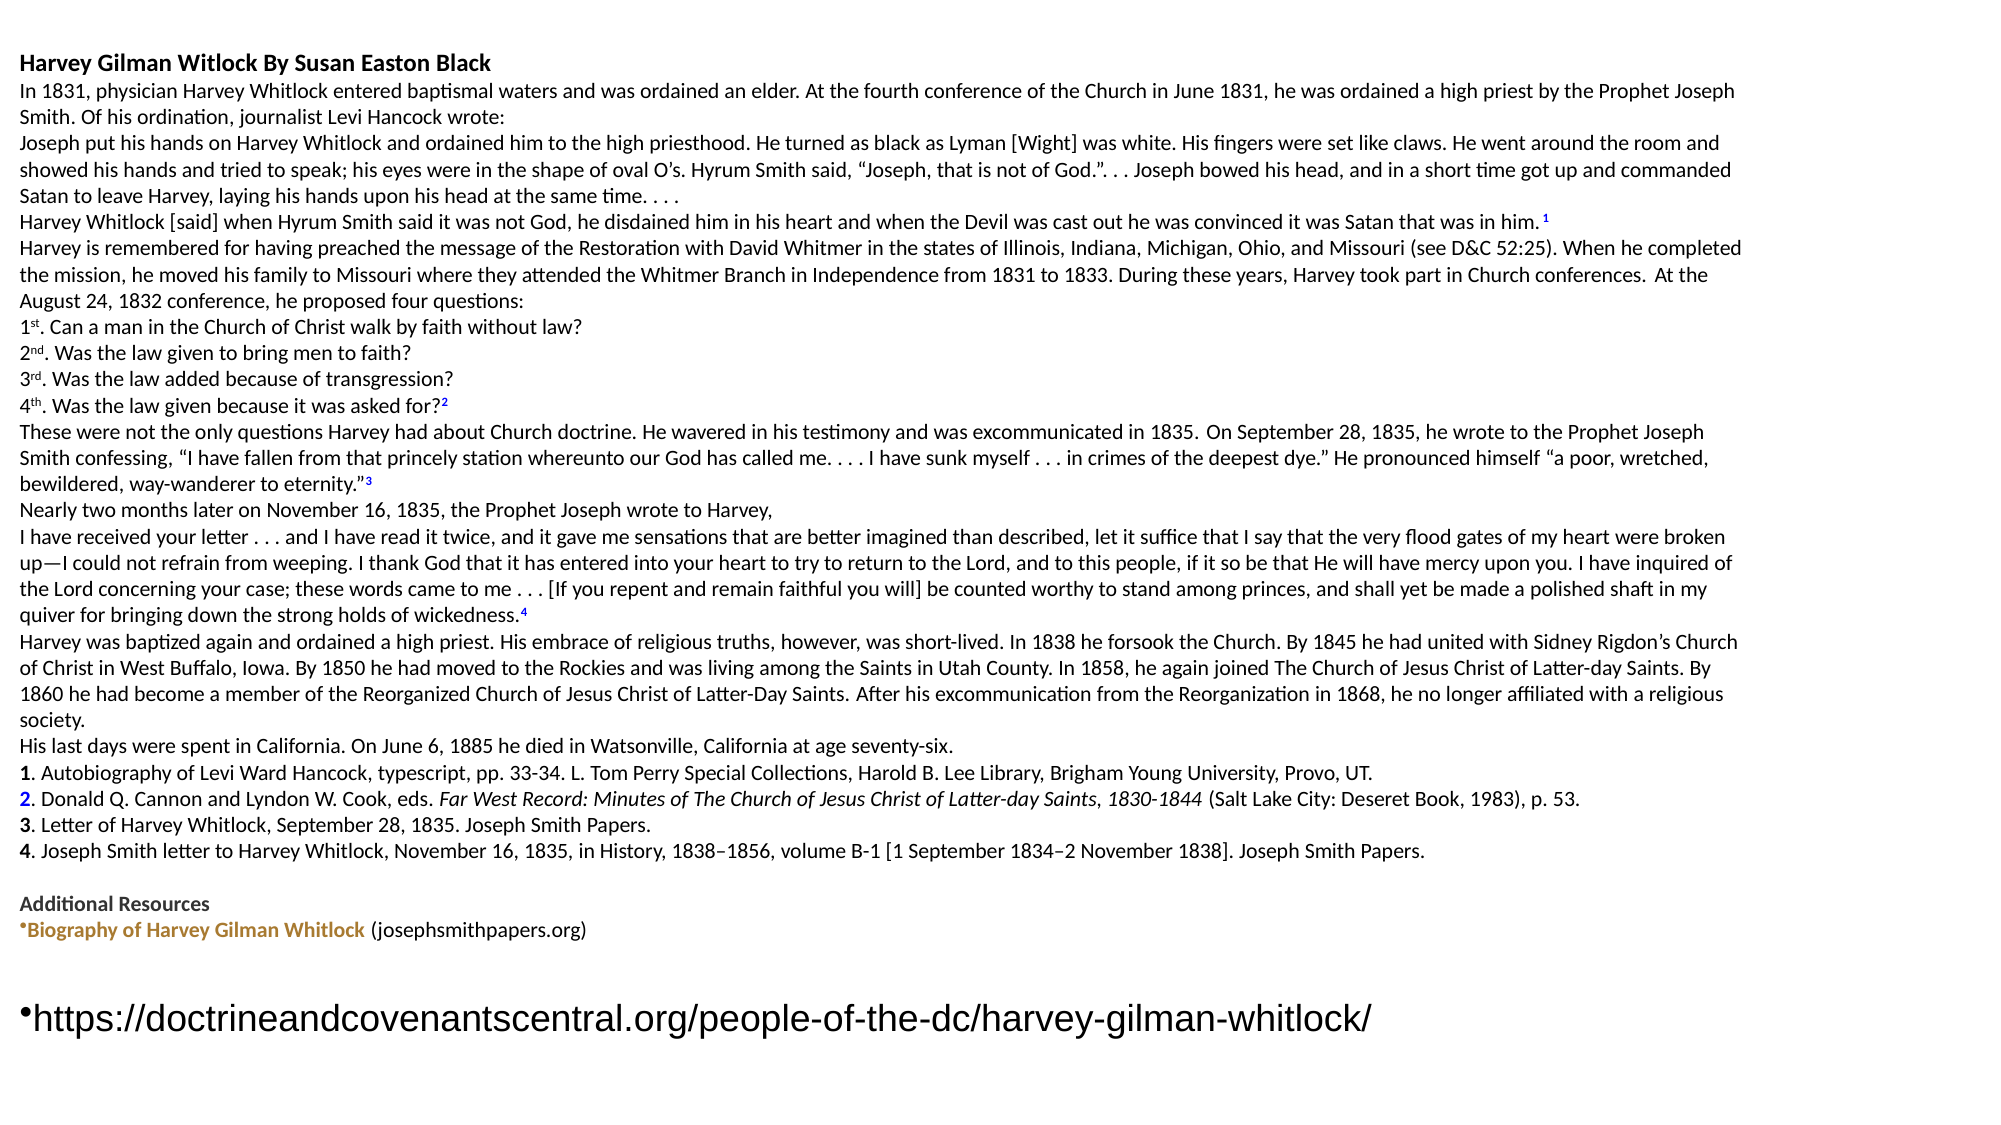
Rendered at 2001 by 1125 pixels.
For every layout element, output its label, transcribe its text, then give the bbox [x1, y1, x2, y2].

text_box Harvey Gilman Witlock By Susan Easton Black In 1831, physician Harvey Whitlock entered baptismal waters and was ordained an elder. At the fourth conference of the Church in June 1831, he was ordained a high priest by the Prophet Joseph Smith. Of his ordination, journalist Levi Hancock wrote: Joseph put his hands on Harvey Whitlock and ordained him to the high priesthood. He turned as black as Lyman [Wight] was white. His fingers were set like claws. He went around the room and showed his hands and tried to speak; his eyes were in the shape of oval O’s. Hyrum Smith said, “Joseph, that is not of God.”. . . Joseph bowed his head, and in a short time got up and commanded Satan to leave Harvey, laying his hands upon his head at the same time. . . . Harvey Whitlock [said] when Hyrum Smith said it was not God, he disdained him in his heart and when the Devil was cast out he was convinced it was Satan that was in him.1 Harvey is remembered for having preached the message of the Restoration with David Whitmer in the states of Illinois, Indiana, Michigan, Ohio, and Missouri (see D&C 52:25). When he completed the mission, he moved his family to Missouri where they attended the Whitmer Branch in Independence from 1831 to 1833. During these years, Harvey took part in Church conferences. At the August 24, 1832 conference, he proposed four questions: 1st. Can a man in the Church of Christ walk by faith without law? 2nd. Was the law given to bring men to faith? 3rd. Was the law added because of transgression? 4th. Was the law given because it was asked for?2 These were not the only questions Harvey had about Church doctrine. He wavered in his testimony and was excommunicated in 1835. On September 28, 1835, he wrote to the Prophet Joseph Smith confessing, “I have fallen from that princely station whereunto our God has called me. . . . I have sunk myself . . . in crimes of the deepest dye.” He pronounced himself “a poor, wretched, bewildered, way-wanderer to eternity.”3 Nearly two months later on November 16, 1835, the Prophet Joseph wrote to Harvey, I have received your letter . . . and I have read it twice, and it gave me sensations that are better imagined than described, let it suffice that I say that the very flood gates of my heart were broken up—I could not refrain from weeping. I thank God that it has entered into your heart to try to return to the Lord, and to this people, if it so be that He will have mercy upon you. I have inquired of the Lord concerning your case; these words came to me . . . [If you repent and remain faithful you will] be counted worthy to stand among princes, and shall yet be made a polished shaft in my quiver for bringing down the strong holds of wickedness.4 Harvey was baptized again and ordained a high priest. His embrace of religious truths, however, was short-lived. In 1838 he forsook the Church. By 1845 he had united with Sidney Rigdon’s Church of Christ in West Buffalo, Iowa. By 1850 he had moved to the Rockies and was living among the Saints in Utah County. In 1858, he again joined The Church of Jesus Christ of Latter-day Saints. By 1860 he had become a member of the Reorganized Church of Jesus Christ of Latter-Day Saints. After his excommunication from the Reorganization in 1868, he no longer affiliated with a religious society. His last days were spent in California. On June 6, 1885 he died in Watsonville, California at age seventy-six. 1. Autobiography of Levi Ward Hancock, typescript, pp. 33-34. L. Tom Perry Special Collections, Harold B. Lee Library, Brigham Young University, Provo, UT. 2. Donald Q. Cannon and Lyndon W. Cook, eds. Far West Record: Minutes of The Church of Jesus Christ of Latter-day Saints, 1830-1844 (Salt Lake City: Deseret Book, 1983), p. 53. 3. Letter of Harvey Whitlock, September 28, 1835. Joseph Smith Papers. 4. Joseph Smith letter to Harvey Whitlock, November 16, 1835, in History, 1838–1856, volume B-1 [1 September 1834–2 November 1838]. Joseph Smith Papers. Additional Resources Biography of Harvey Gilman Whitlock (josephsmithpapers.org) https://doctrineandcovenantscentral.org/people-of-the-dc/harvey-gilman-whitlock/ [19, 46, 1750, 1079]
